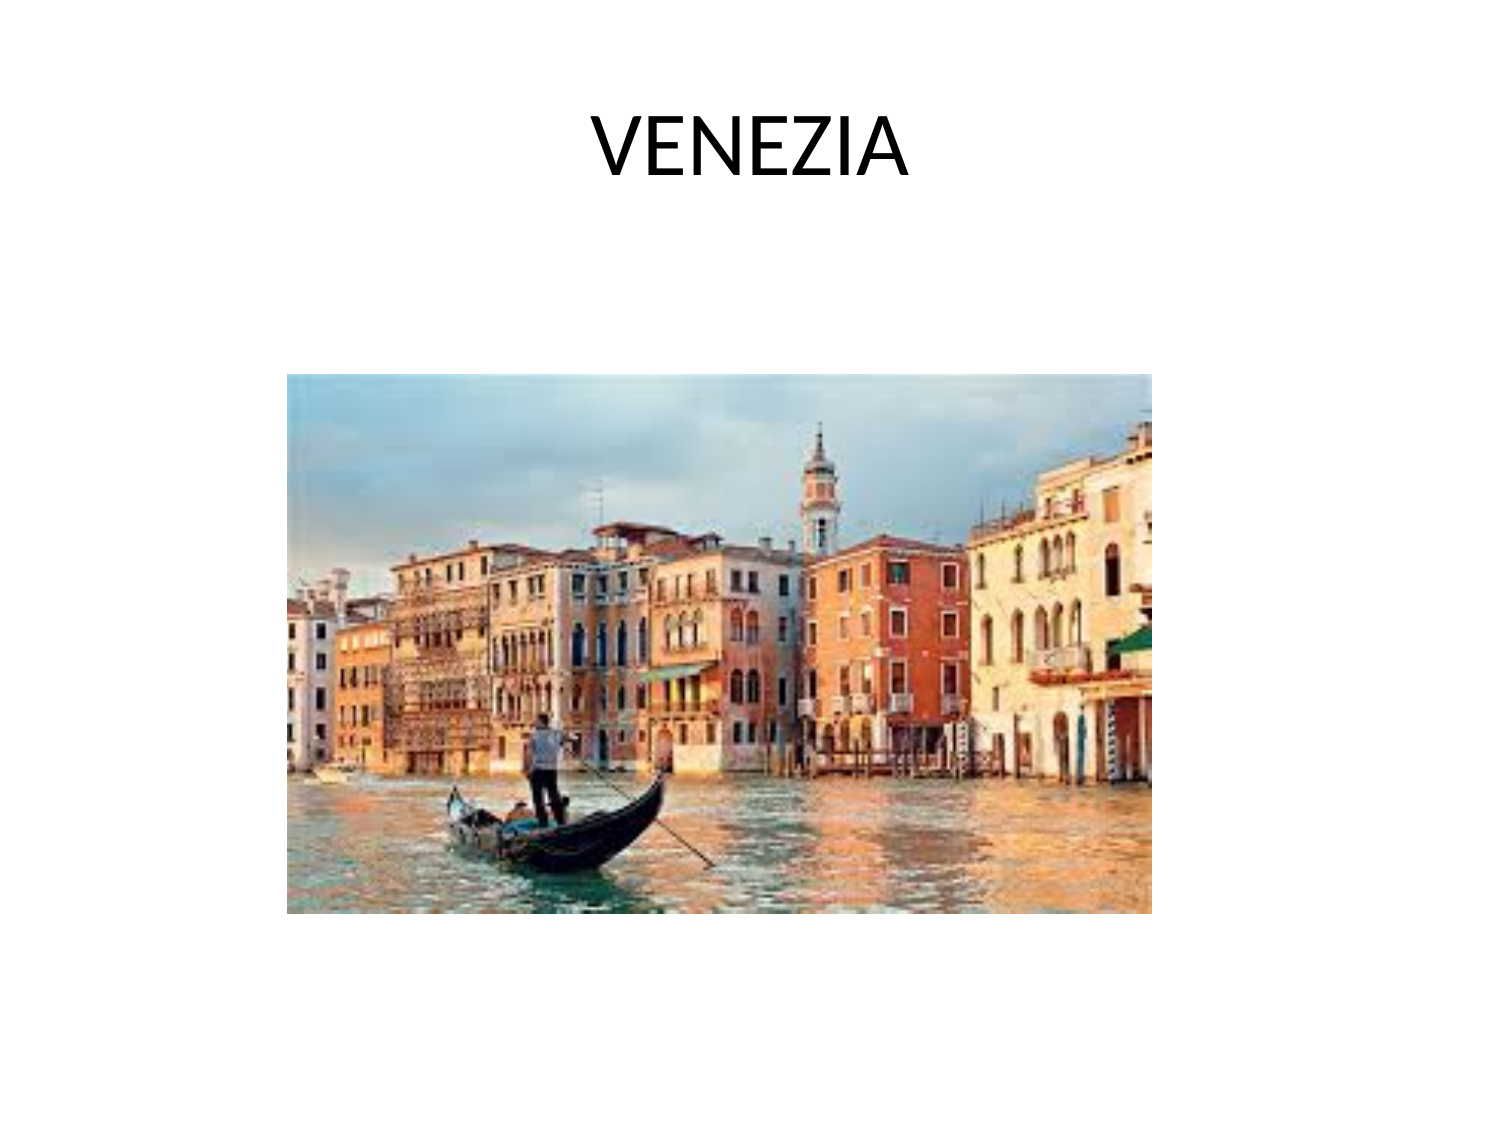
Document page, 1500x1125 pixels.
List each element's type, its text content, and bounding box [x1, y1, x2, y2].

picture [287, 374, 1152, 914]
title VENEZIA [75, 45, 1425, 233]
